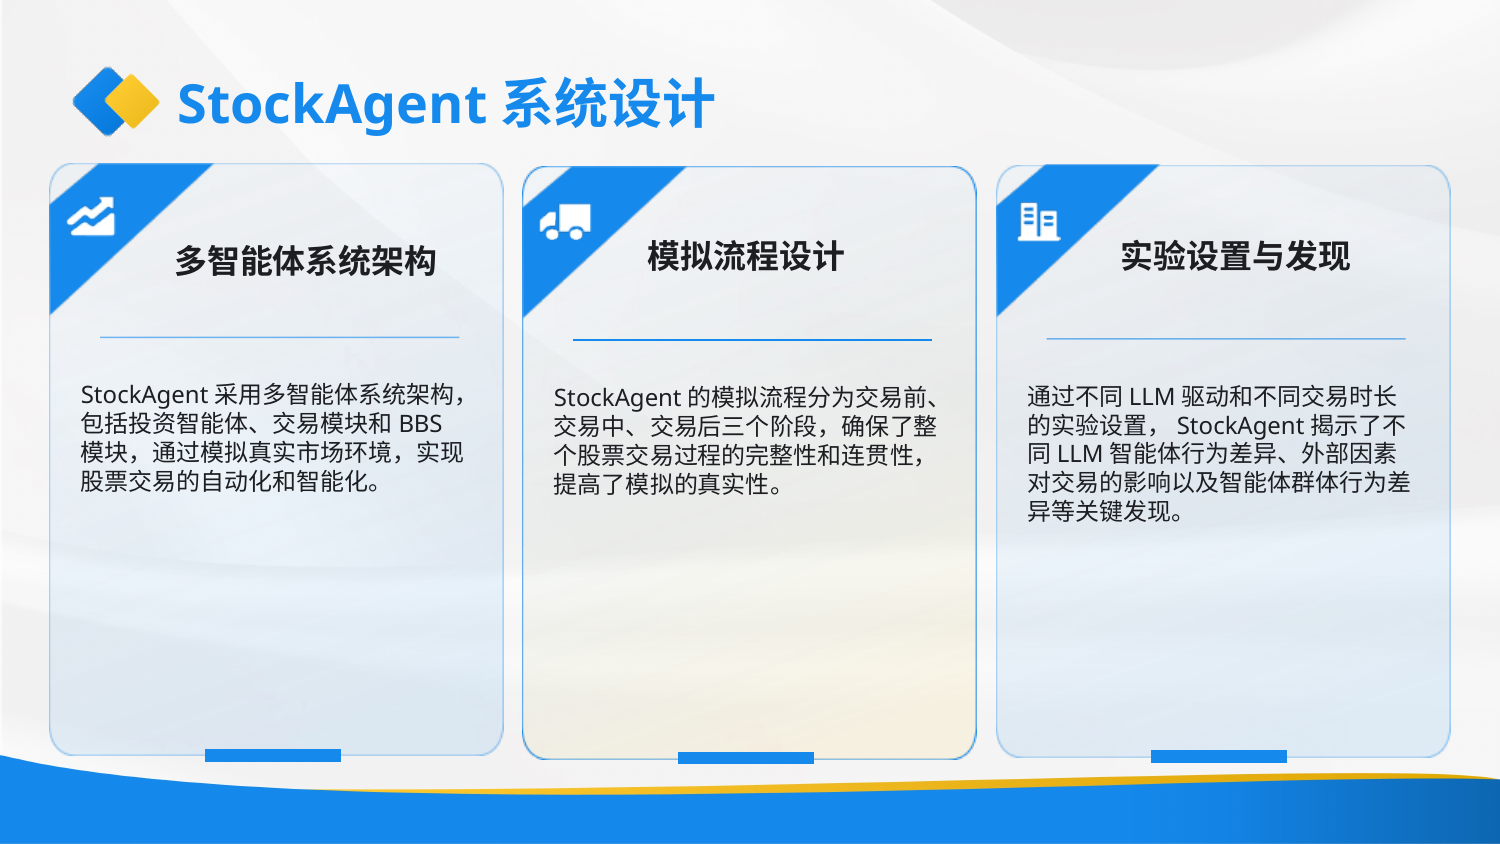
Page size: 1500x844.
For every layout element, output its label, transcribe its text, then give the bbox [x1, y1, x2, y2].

text_box StockAgent系统设计 [161, 45, 1097, 150]
picture [0, 0, 1500, 844]
